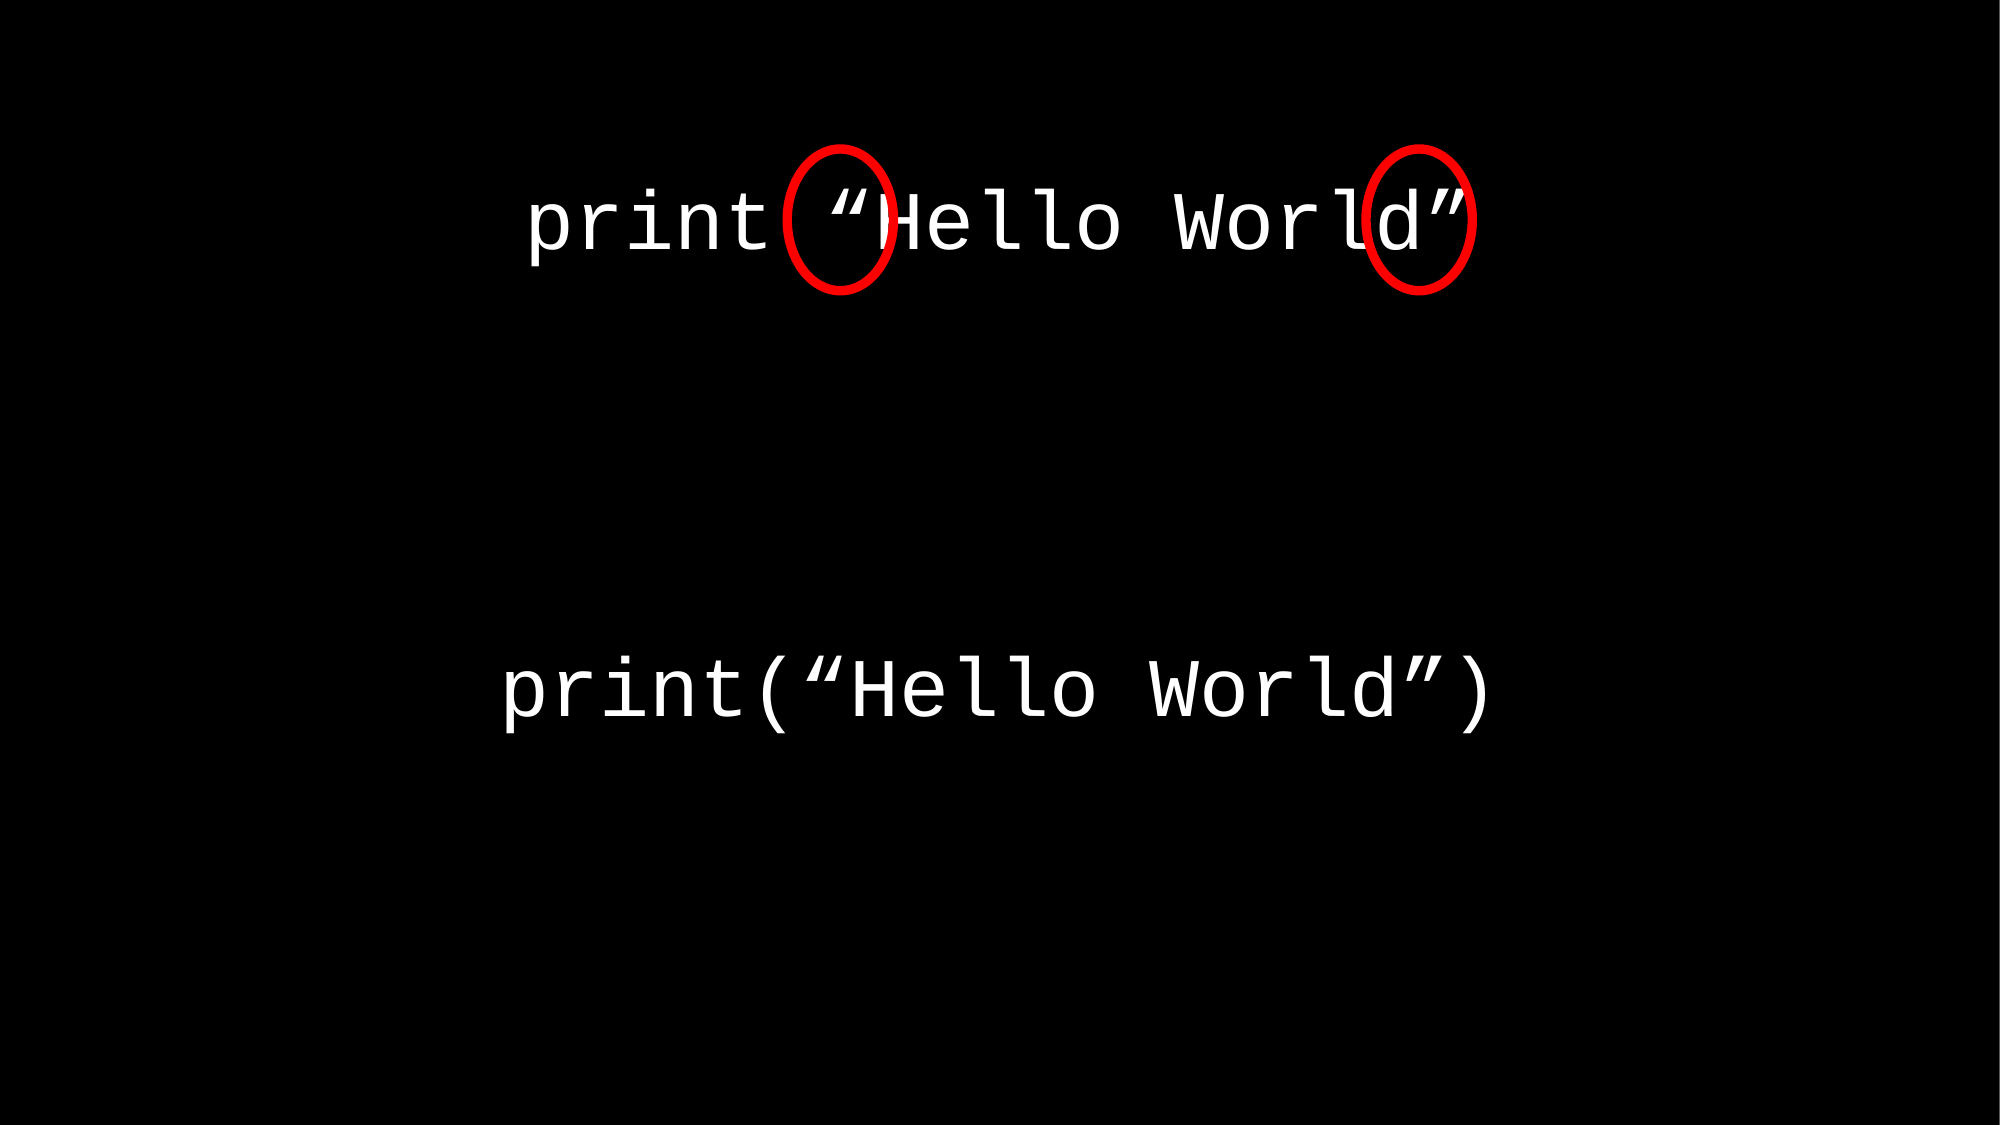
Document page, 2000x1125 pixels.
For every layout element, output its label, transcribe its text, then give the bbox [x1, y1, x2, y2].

text_box [1363, 146, 1475, 293]
text_box [785, 146, 896, 293]
list print “Hello World” print(“Hello World”) [99, 42, 1900, 1005]
